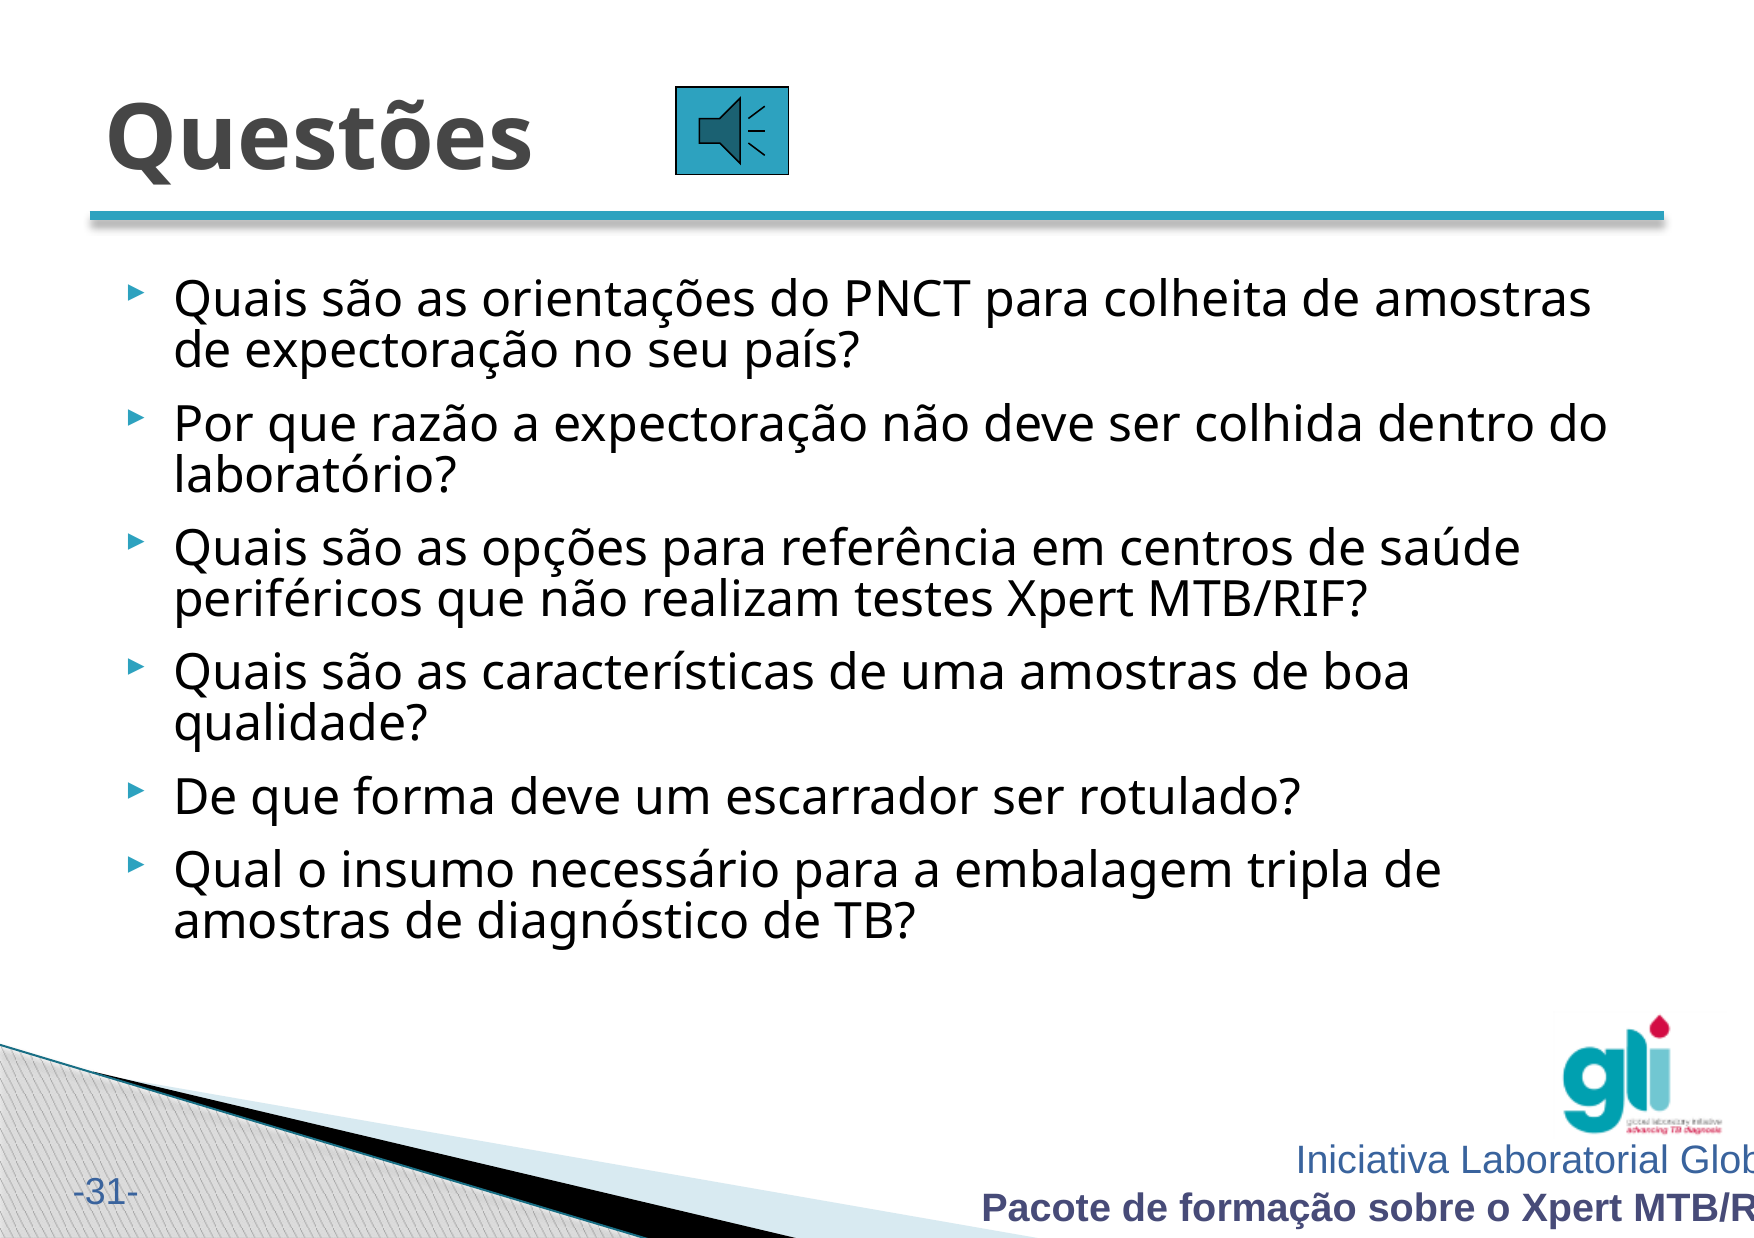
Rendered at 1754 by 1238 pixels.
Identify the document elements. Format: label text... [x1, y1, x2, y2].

picture [1553, 1011, 1727, 1139]
text_box [675, 87, 789, 175]
title Questões [87, 49, 1666, 216]
list Quais são as orientações do PNCT para colheita de amostras de expectoração no seu país? Por que razão a expectoração não deve ser colhida dentro do laboratório? Quais são as opções para referência em centros de saúde periféricos que não realizam testes Xpert MTB/RIF? Quais são as características de uma amostras de boa qualidade? De que forma deve um escarrador ser rotulado? Qual o insumo necessário para a embalagem tripla de amostras de diagnóstico de TB? [87, 267, 1666, 996]
